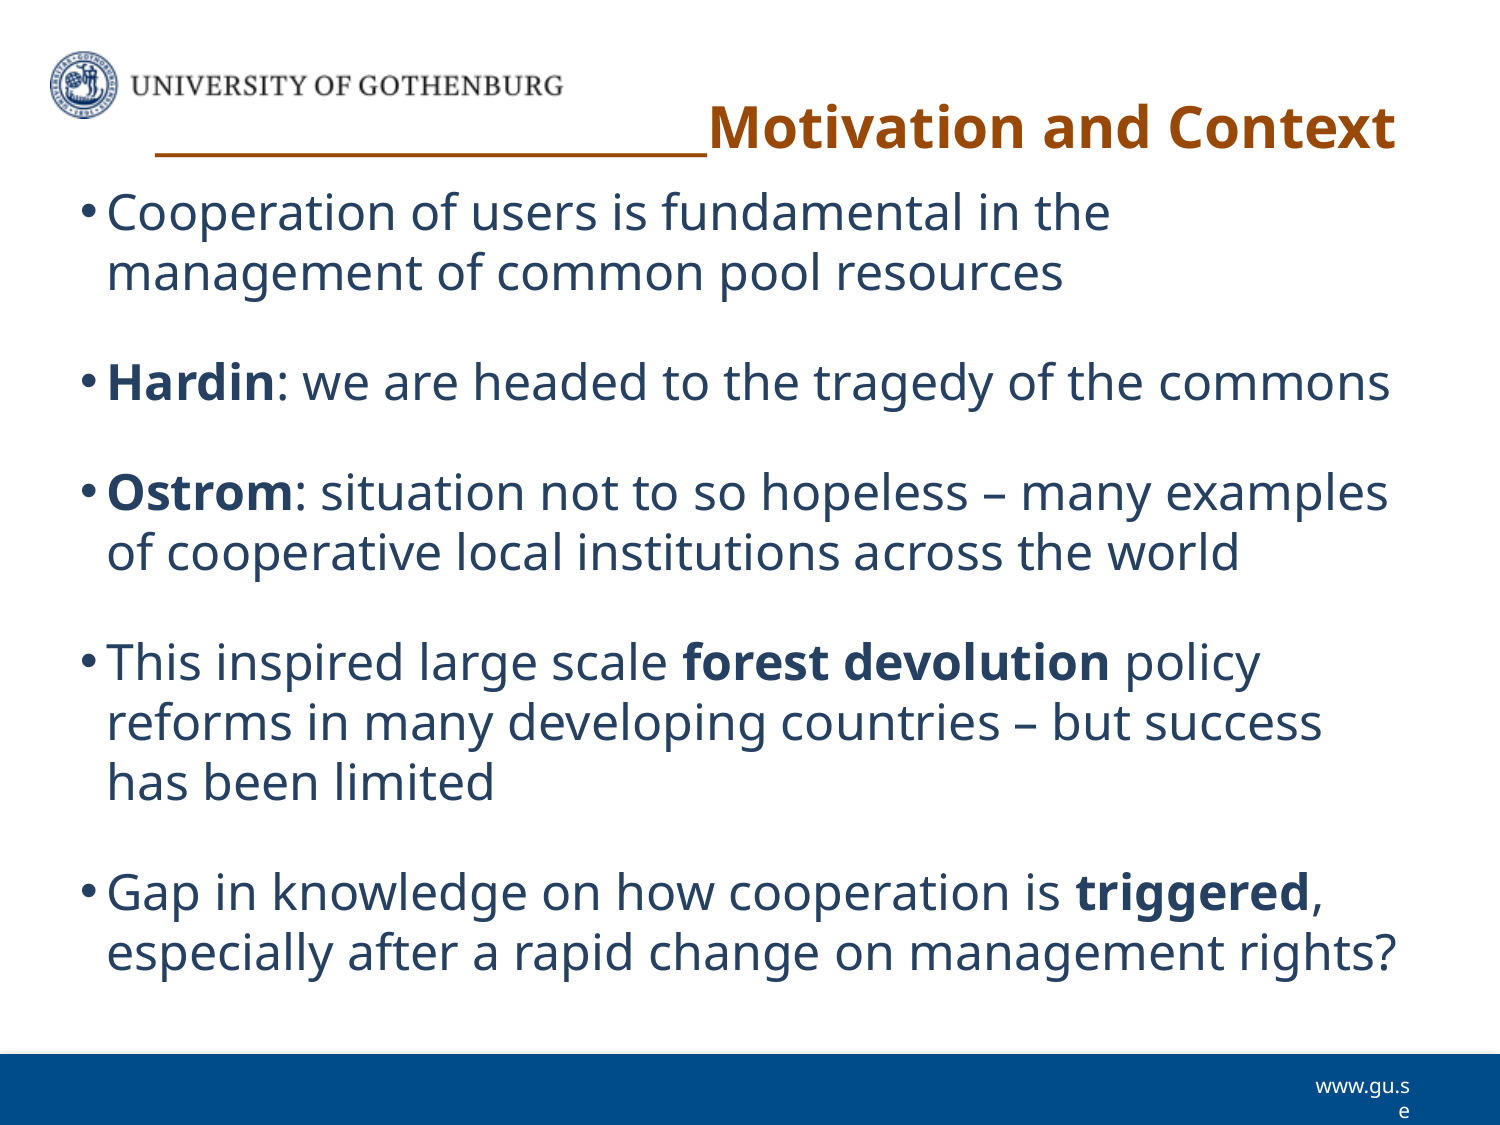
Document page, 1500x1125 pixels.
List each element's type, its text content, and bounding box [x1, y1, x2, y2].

list Cooperation of users is fundamental in the management of common pool resources Hardin: we are headed to the tragedy of the commons Ostrom: situation not to so hopeless – many examples of cooperative local institutions across the world This inspired large scale forest devolution policy reforms in many developing countries – but success has been limited Gap in knowledge on how cooperation is triggered, especially after a rapid change on management rights? [64, 172, 1436, 1035]
title _______________________Motivation and Context [88, 78, 1412, 172]
picture [50, 50, 565, 119]
